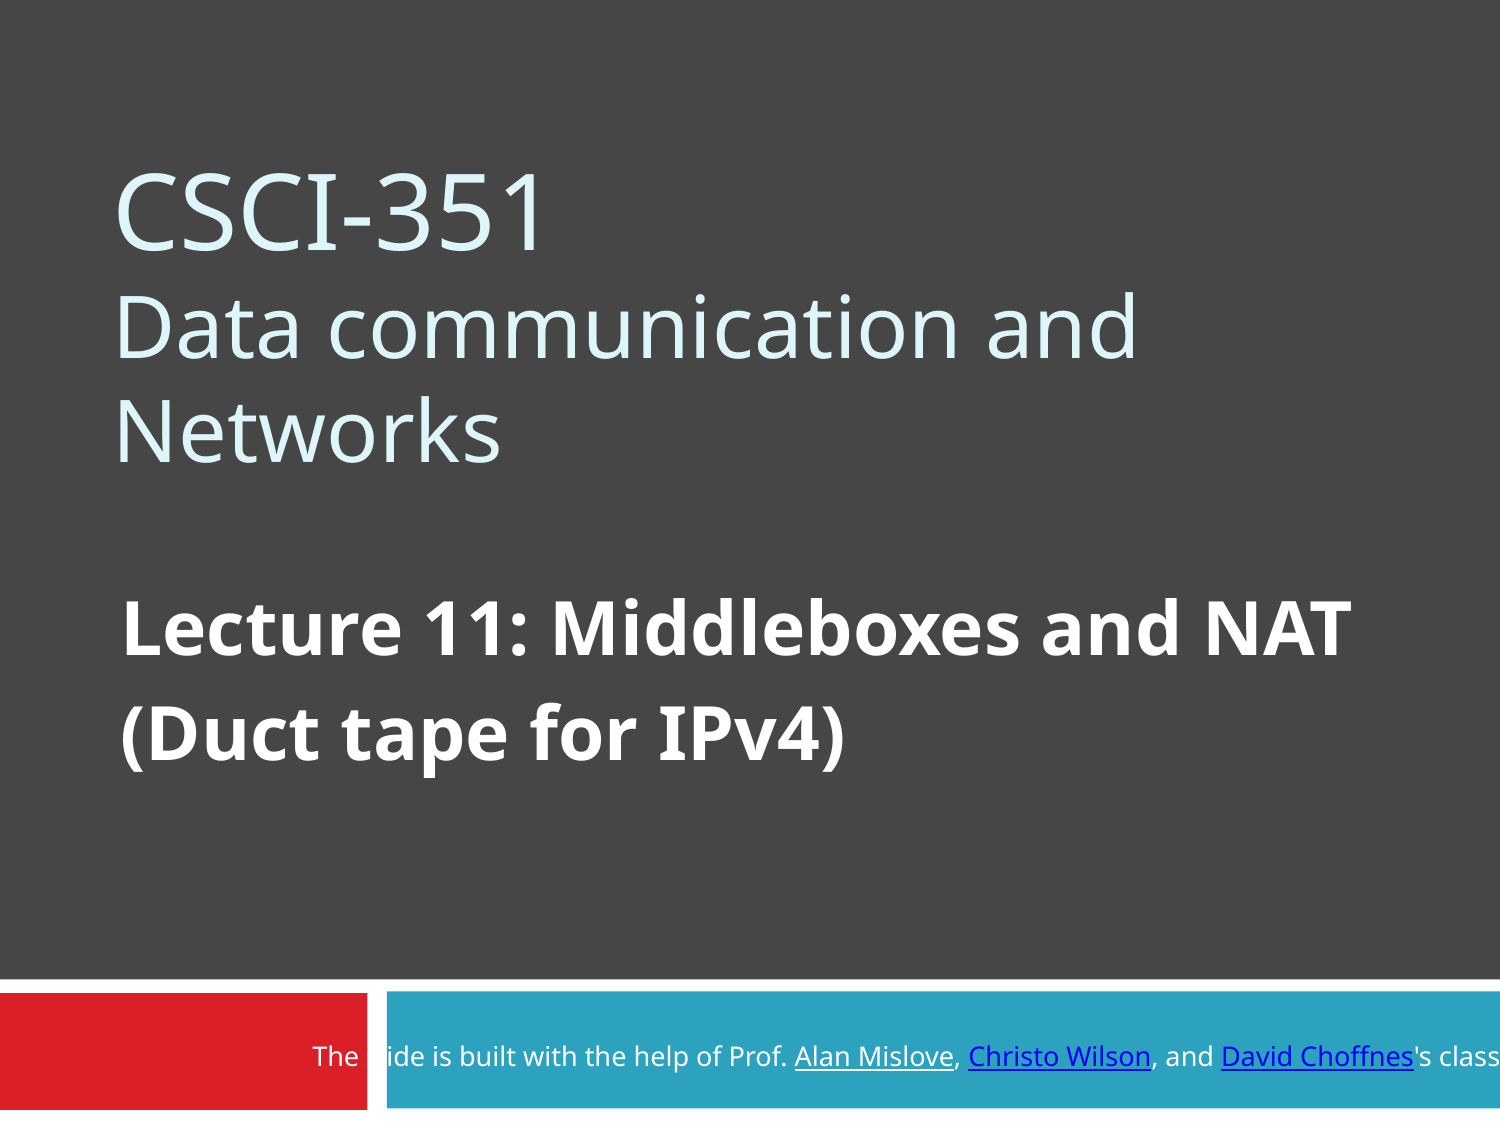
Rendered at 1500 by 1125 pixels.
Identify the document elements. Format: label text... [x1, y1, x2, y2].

title CSCI-351 Data communication and Networks [104, 186, 1319, 488]
text_box The slide is built with the help of Prof. Alan Mislove, Christo Wilson, and David Choffnes's class [304, 1032, 1500, 1084]
text_box Lecture 11: Middleboxes and NAT (Duct tape for IPv4) [112, 573, 1424, 924]
